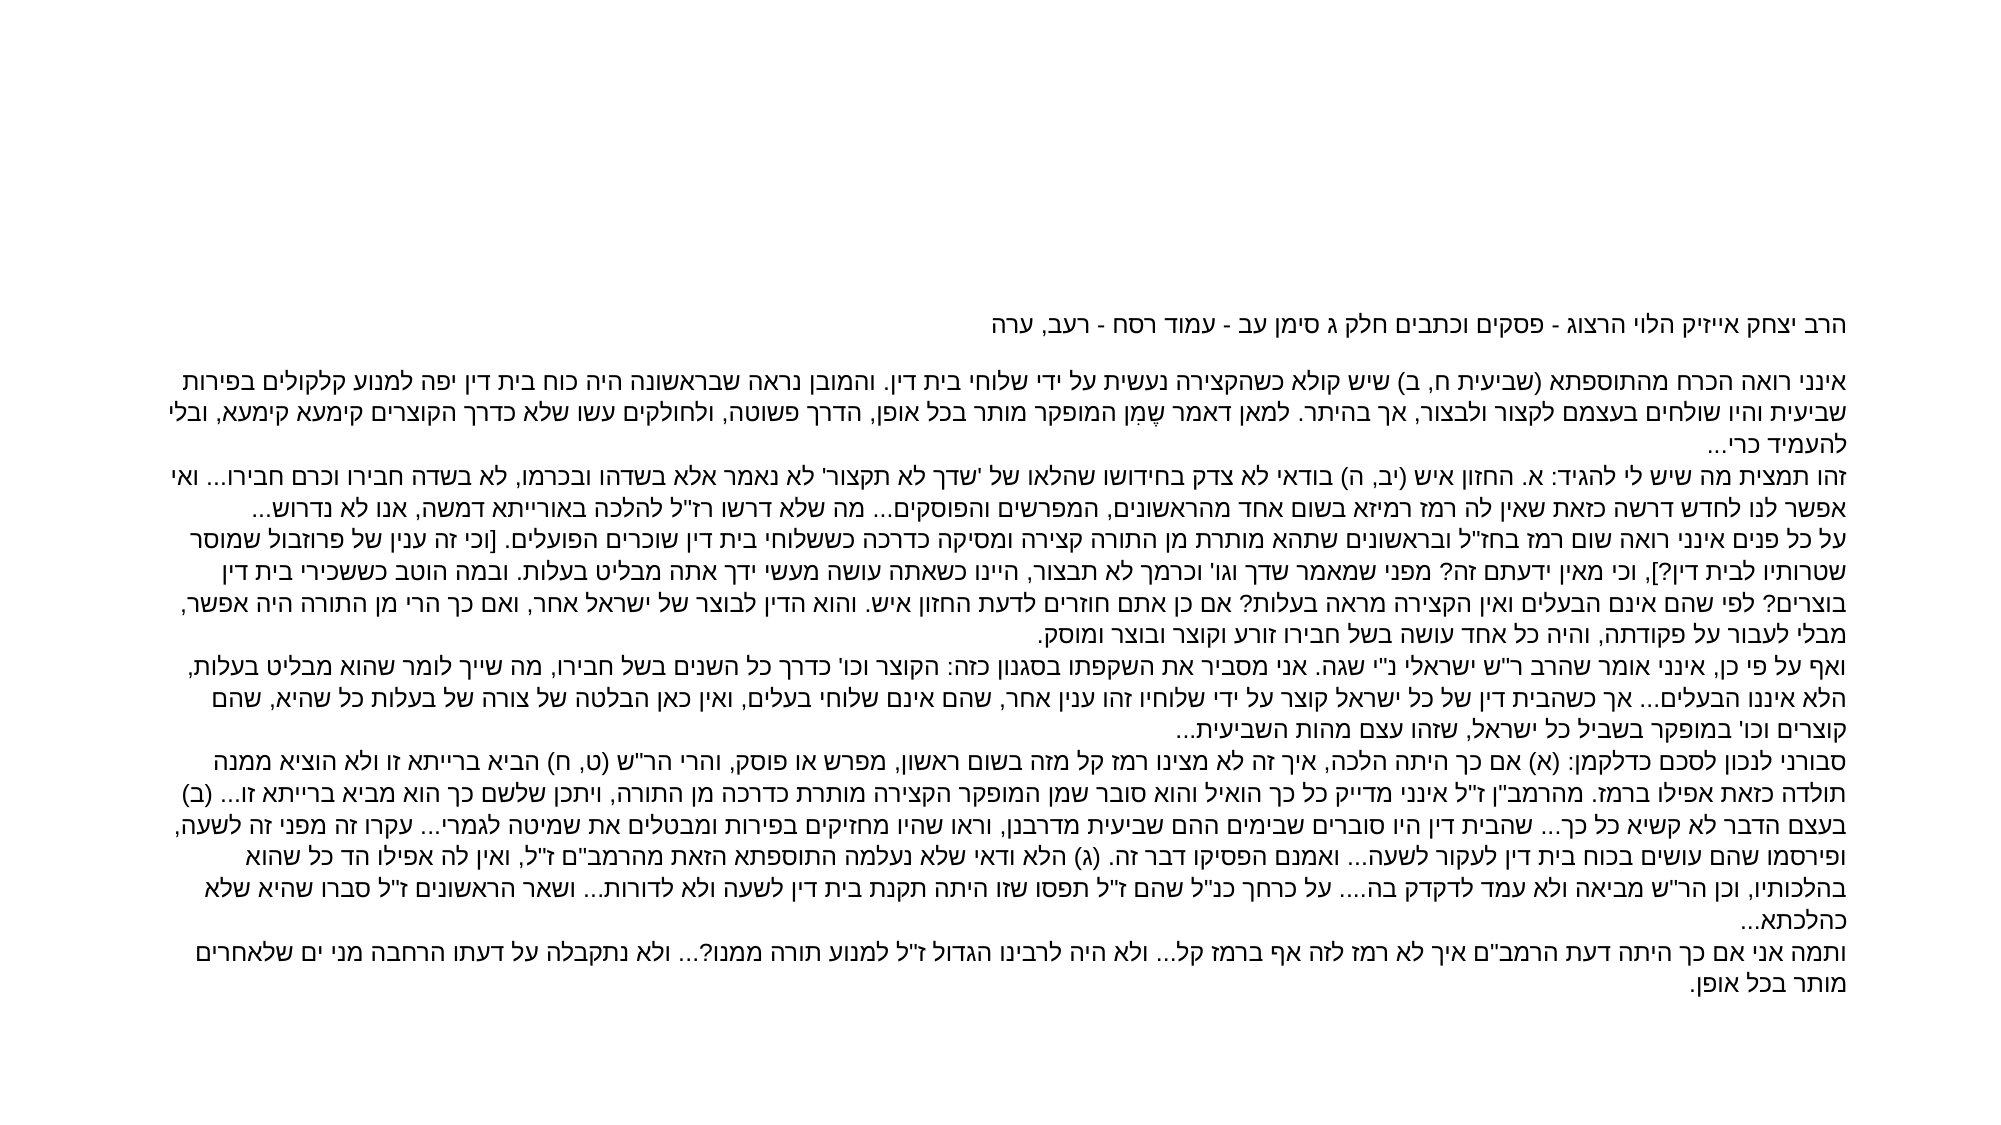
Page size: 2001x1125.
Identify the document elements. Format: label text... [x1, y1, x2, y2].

list הרב יצחק אייזיק הלוי הרצוג - פסקים וכתבים חלק ג סימן עב - עמוד רסח - רעב, ערה אינני רואה הכרח מהתוספתא (שביעית ח, ב) שיש קולא כשהקצירה נעשית על ידי שלוחי בית דין. והמובן נראה שבראשונה היה כוח בית דין יפה למנוע קלקולים בפירות שביעית והיו שולחים בעצמם לקצור ולבצור, אך בהיתר. למאן דאמר שֶמִן המופקר מותר בכל אופן, הדרך פשוטה, ולחולקים עשו שלא כדרך הקוצרים קימעא קימעא, ובלי להעמיד כרי... זהו תמצית מה שיש לי להגיד: א. החזון איש (יב, ה) בודאי לא צדק בחידושו שהלאו של 'שדך לא תקצור' לא נאמר אלא בשדהו ובכרמו, לא בשדה חבירו וכרם חבירו... ואי אפשר לנו לחדש דרשה כזאת שאין לה רמז רמיזא בשום אחד מהראשונים, המפרשים והפוסקים... מה שלא דרשו רז"ל להלכה באורייתא דמשה, אנו לא נדרוש... על כל פנים אינני רואה שום רמז בחז"ל ובראשונים שתהא מותרת מן התורה קצירה ומסיקה כדרכה כששלוחי בית דין שוכרים הפועלים. [וכי זה ענין של פרוזבול שמוסר שטרותיו לבית דין?], וכי מאין ידעתם זה? מפני שמאמר שדך וגו' וכרמך לא תבצור, היינו כשאתה עושה מעשי ידך אתה מבליט בעלות. ובמה הוטב כששכירי בית דין בוצרים? לפי שהם אינם הבעלים ואין הקצירה מראה בעלות? אם כן אתם חוזרים לדעת החזון איש. והוא הדין לבוצר של ישראל אחר, ואם כך הרי מן התורה היה אפשר, מבלי לעבור על פקודתה, והיה כל אחד עושה בשל חבירו זורע וקוצר ובוצר ומוסק. ואף על פי כן, אינני אומר שהרב ר"ש ישראלי נ"י שגה. אני מסביר את השקפתו בסגנון כזה: הקוצר וכו' כדרך כל השנים בשל חבירו, מה שייך לומר שהוא מבליט בעלות, הלא איננו הבעלים... אך כשהבית דין של כל ישראל קוצר על ידי שלוחיו זהו ענין אחר, שהם אינם שלוחי בעלים, ואין כאן הבלטה של צורה של בעלות כל שהיא, שהם קוצרים וכו' במופקר בשביל כל ישראל, שזהו עצם מהות השביעית... סבורני לנכון לסכם כדלקמן: (א) אם כך היתה הלכה, איך זה לא מצינו רמז קל מזה בשום ראשון, מפרש או פוסק, והרי הר"ש (ט, ח) הביא ברייתא זו ולא הוציא ממנה תולדה כזאת אפילו ברמז. מהרמב"ן ז"ל אינני מדייק כל כך הואיל והוא סובר שמן המופקר הקצירה מותרת כדרכה מן התורה, ויתכן שלשם כך הוא מביא ברייתא זו... (ב) בעצם הדבר לא קשיא כל כך... שהבית דין היו סוברים שבימים ההם שביעית מדרבנן, וראו שהיו מחזיקים בפירות ומבטלים את שמיטה לגמרי... עקרו זה מפני זה לשעה, ופירסמו שהם עושים בכוח בית דין לעקור לשעה... ואמנם הפסיקו דבר זה. (ג) הלא ודאי שלא נעלמה התוספתא הזאת מהרמב"ם ז"ל, ואין לה אפילו הד כל שהוא בהלכותיו, וכן הר"ש מביאה ולא עמד לדקדק בה.... על כרחך כנ"ל שהם ז"ל תפסו שזו היתה תקנת בית דין לשעה ולא לדורות... ושאר הראשונים ז"ל סברו שהיא שלא כהלכתא... ותמה אני אם כך היתה דעת הרמב"ם איך לא רמז לזה אף ברמז קל... ולא היה לרבינו הגדול ז"ל למנוע תורה ממנו?... ולא נתקבלה על דעתו הרחבה מני ים שלאחרים מותר בכל אופן. [137, 299, 1863, 1014]
